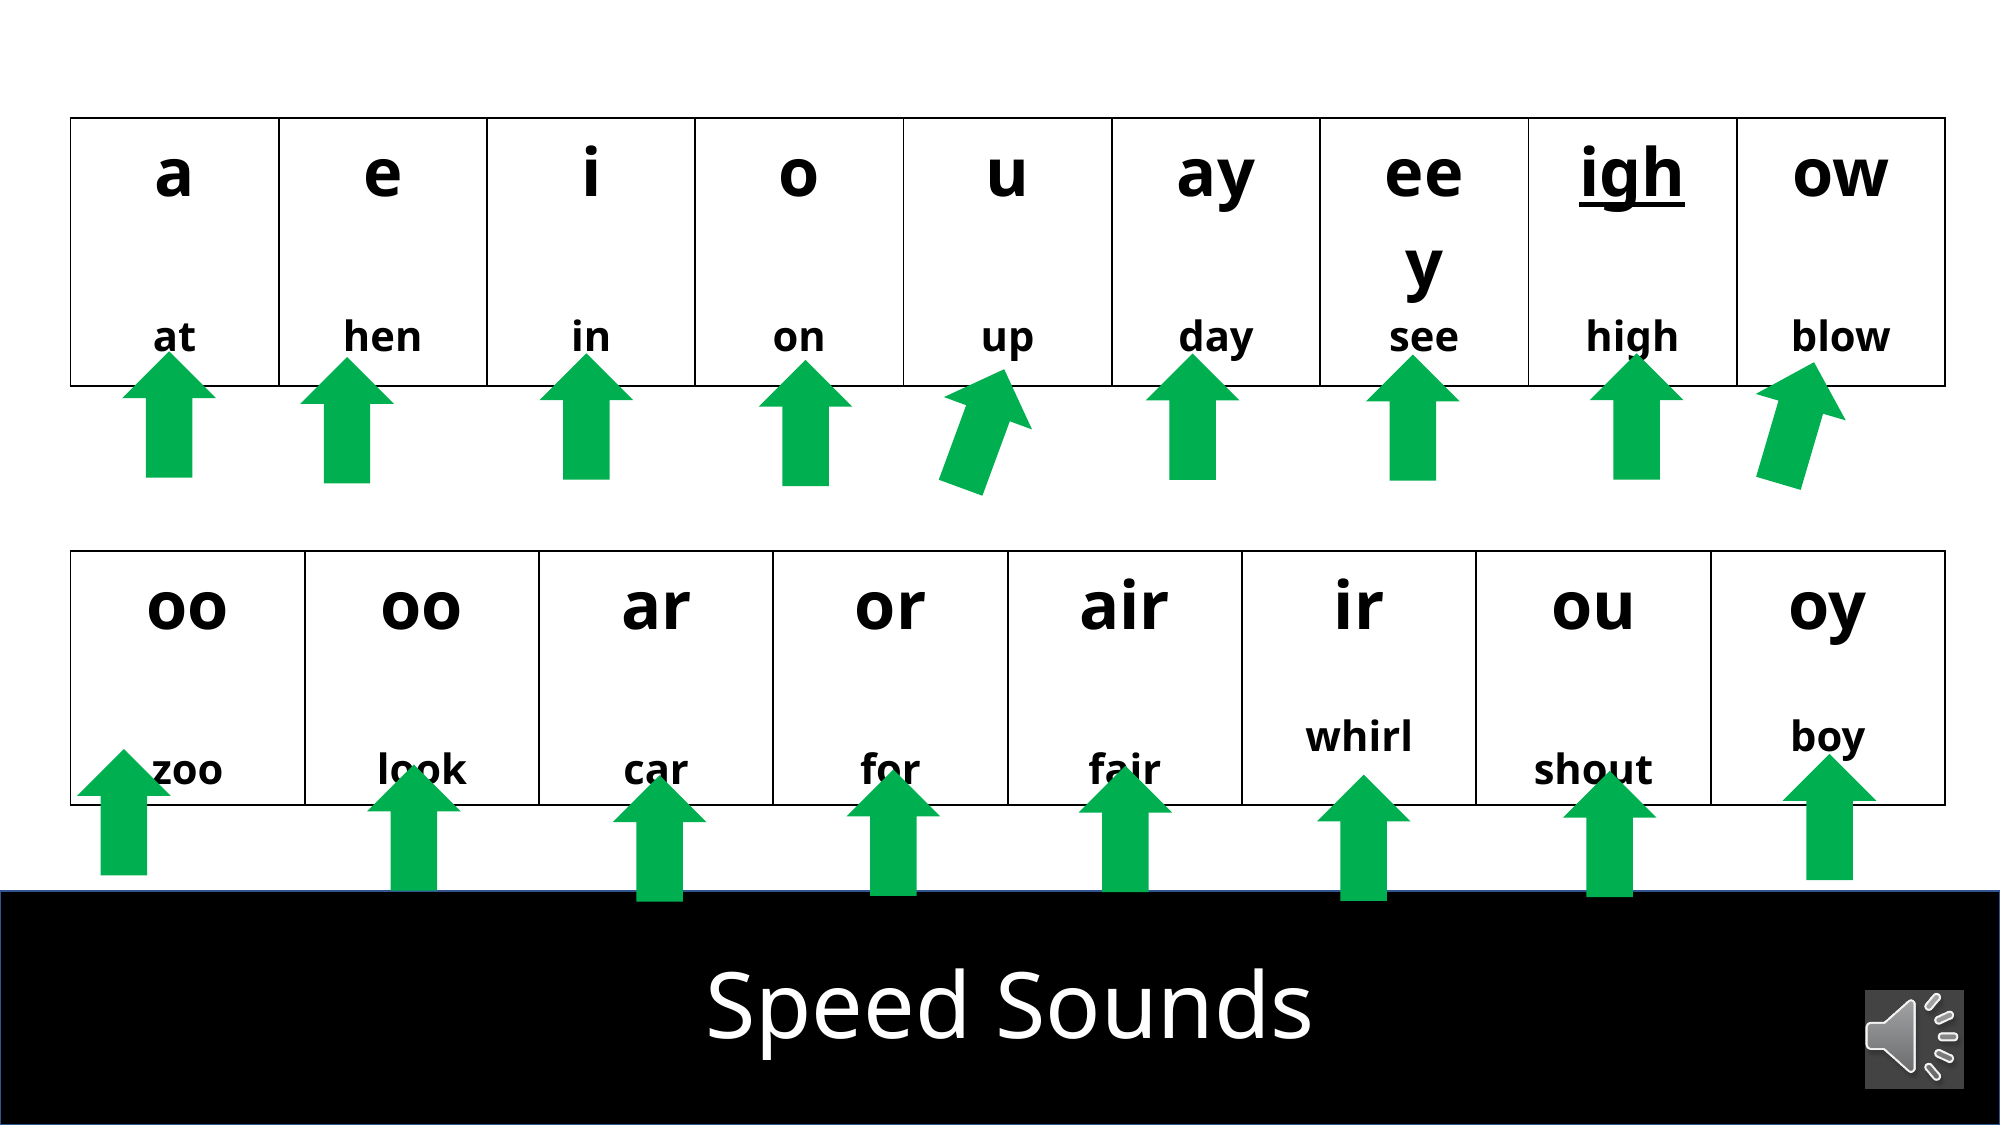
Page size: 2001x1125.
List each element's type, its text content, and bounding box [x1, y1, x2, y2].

table_header a at [71, 119, 278, 385]
text_box [0, 890, 2000, 940]
text_box [300, 357, 394, 484]
text_box [1145, 353, 1240, 480]
table_header oo zoo [71, 552, 304, 804]
table_header ar car [540, 552, 772, 804]
text_box [122, 351, 216, 478]
text_box [758, 359, 853, 487]
table_header air fair [1009, 552, 1241, 804]
text_box [0, 1075, 2000, 1125]
table_header ee y see [1321, 119, 1528, 385]
text_box [1755, 362, 1846, 490]
table_header ou shout [1477, 552, 1710, 804]
table_header ir whirl [1243, 552, 1475, 804]
table_header oy boy [1712, 552, 1944, 804]
table_header ay day [1113, 119, 1319, 385]
text_box [539, 353, 634, 480]
picture [1864, 989, 1965, 1090]
text_box [1782, 753, 1877, 881]
table_header i in [488, 119, 694, 385]
table_header ow blow [1738, 119, 1944, 385]
table_header o on [696, 119, 903, 385]
text_box [1589, 353, 1684, 480]
text_box [1562, 770, 1657, 898]
table_header or for [774, 552, 1007, 804]
text_box Speed Sounds [0, 940, 2000, 1075]
text_box [1078, 765, 1173, 893]
text_box [846, 769, 941, 896]
text_box [76, 749, 171, 876]
table_header u up [904, 119, 1111, 385]
text_box [1365, 354, 1460, 481]
text_box [1316, 774, 1411, 901]
table_header igh high [1529, 119, 1736, 385]
table_header oo look [306, 552, 538, 804]
text_box [367, 764, 461, 891]
table_header e hen [280, 119, 486, 385]
text_box [612, 775, 707, 902]
text_box [938, 369, 1033, 496]
